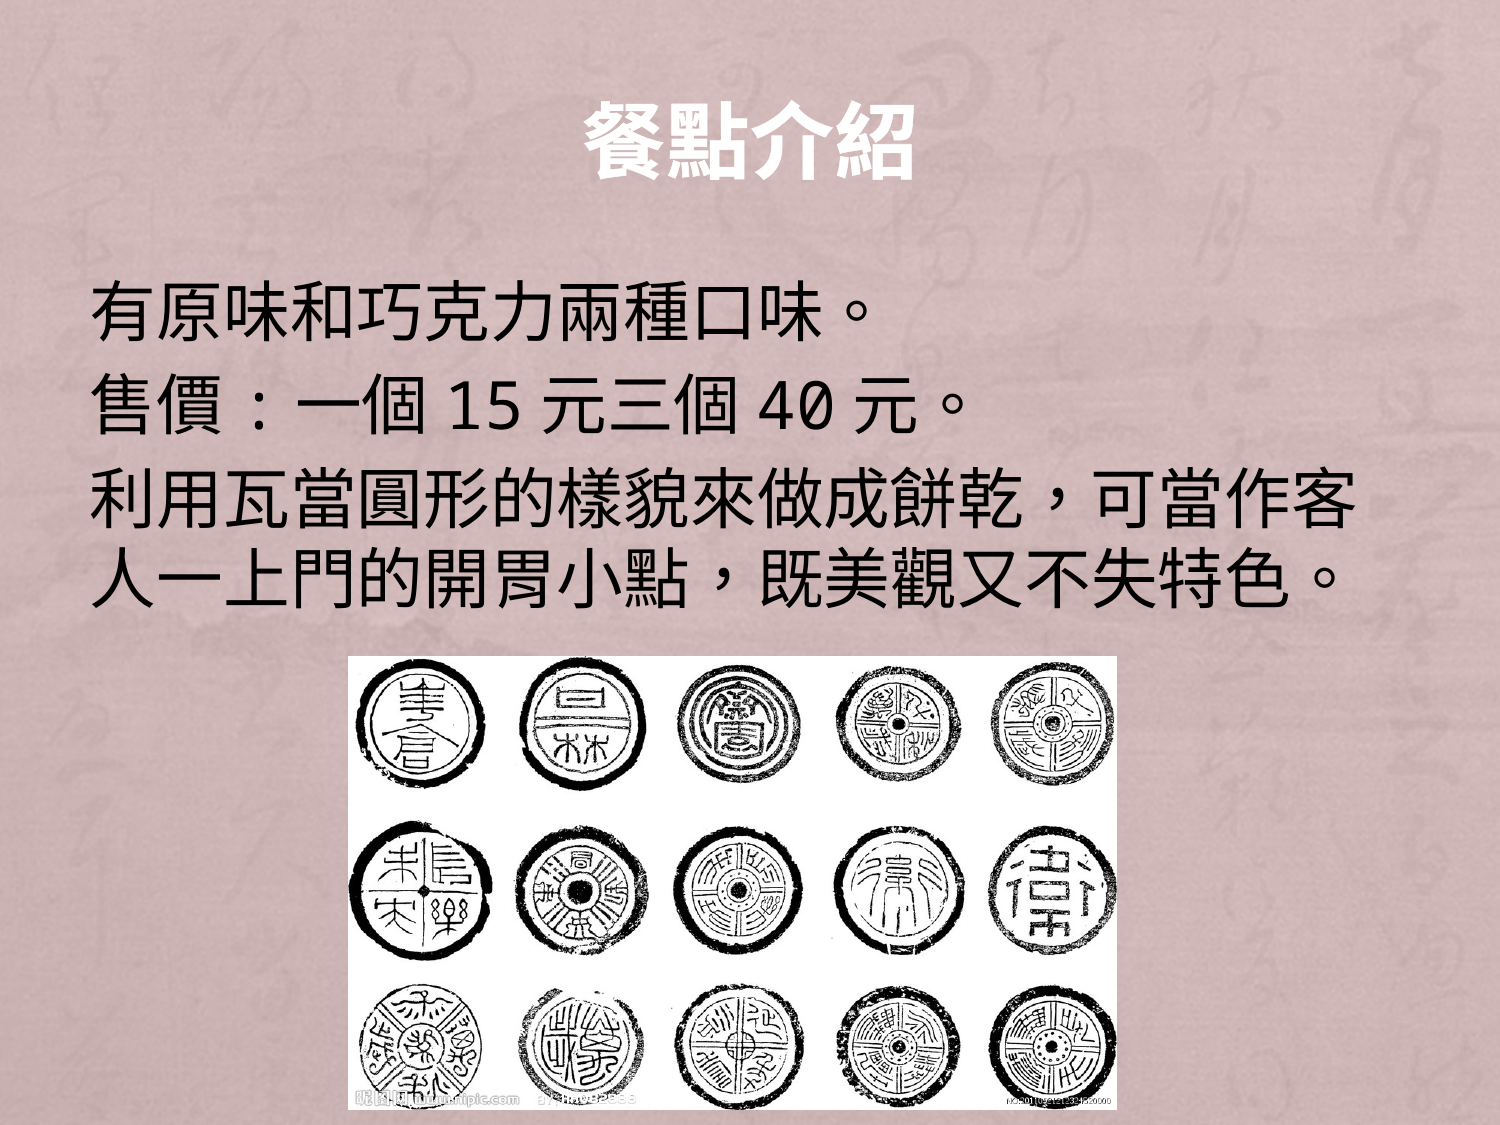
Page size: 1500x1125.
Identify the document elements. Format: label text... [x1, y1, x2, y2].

picture [347, 656, 1117, 1110]
title 餐點介紹 [75, 45, 1425, 233]
list 有原味和巧克力兩種口味。 售價:一個15元三個40元。 利用瓦當圓形的樣貌來做成餅乾，可當作客人一上門的開胃小點，既美觀又不失特色。 [75, 262, 1425, 1038]
